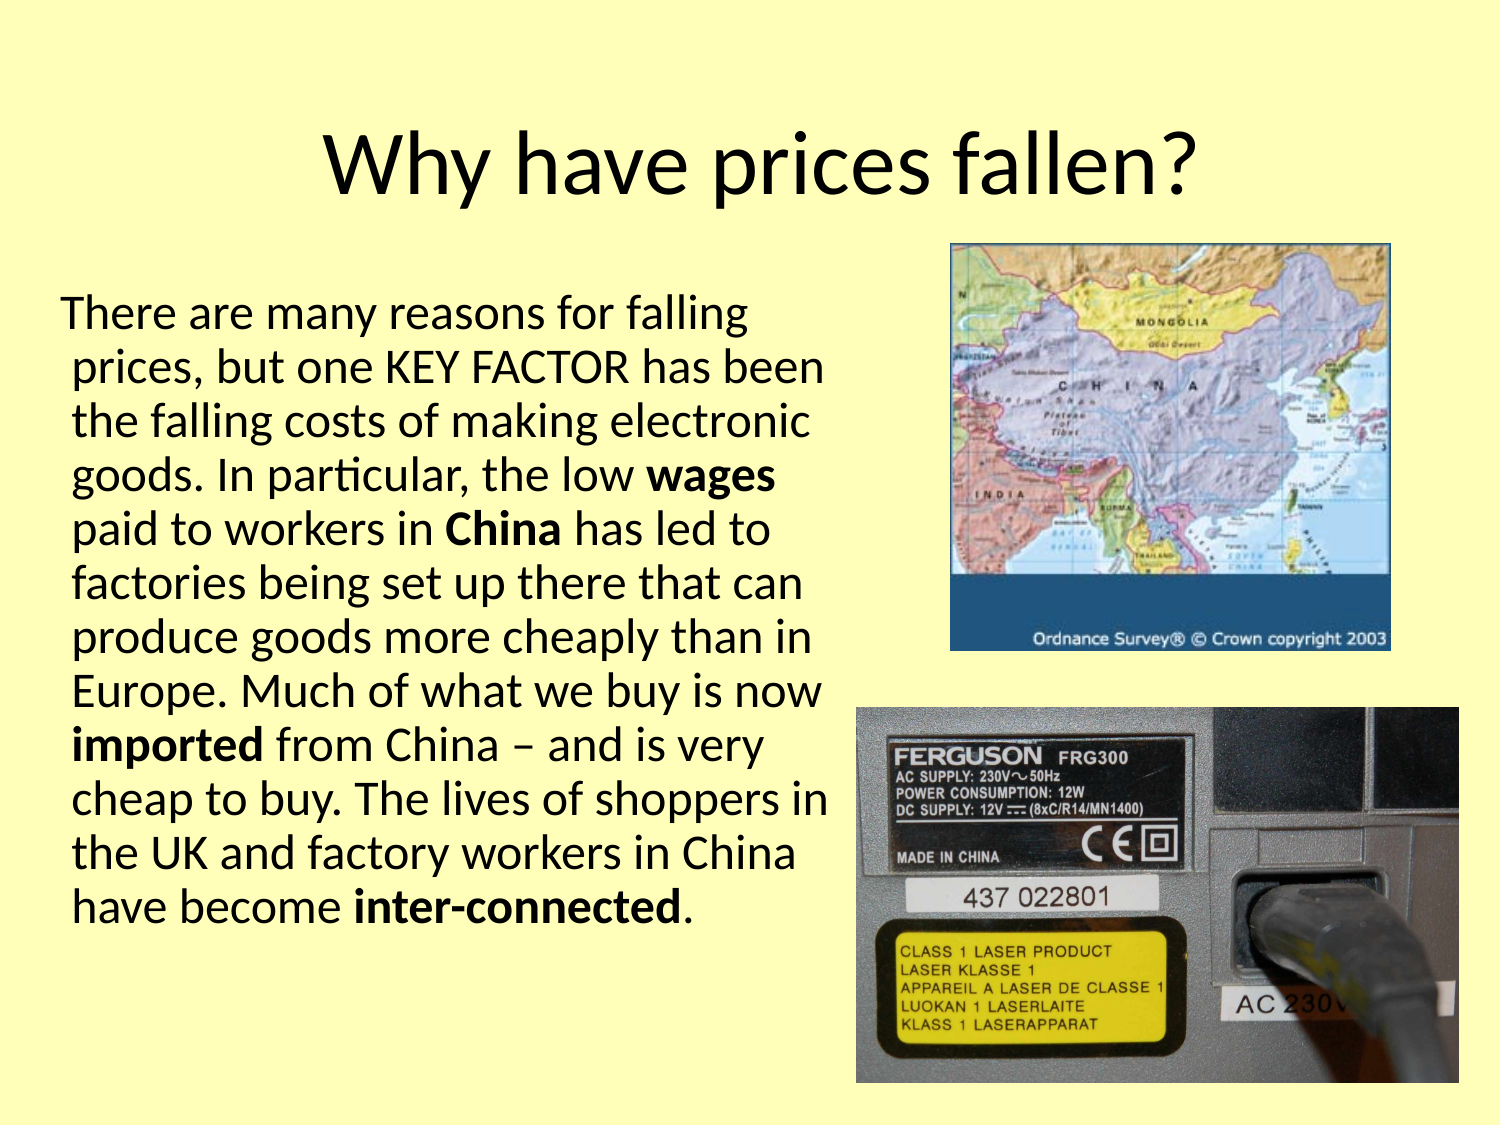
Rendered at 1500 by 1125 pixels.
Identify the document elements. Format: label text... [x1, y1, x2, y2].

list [950, 243, 1391, 651]
title Why have prices fallen? [75, 40, 1451, 275]
list There are many reasons for falling prices, but one KEY FACTOR has been the falling costs of making electronic goods. In particular, the low wages paid to workers in China has led to factories being set up there that can produce goods more cheaply than in Europe. Much of what we buy is now imported from China – and is very cheap to buy. The lives of shoppers in the UK and factory workers in China have become inter-connected. [0, 278, 851, 967]
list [855, 707, 1459, 1084]
